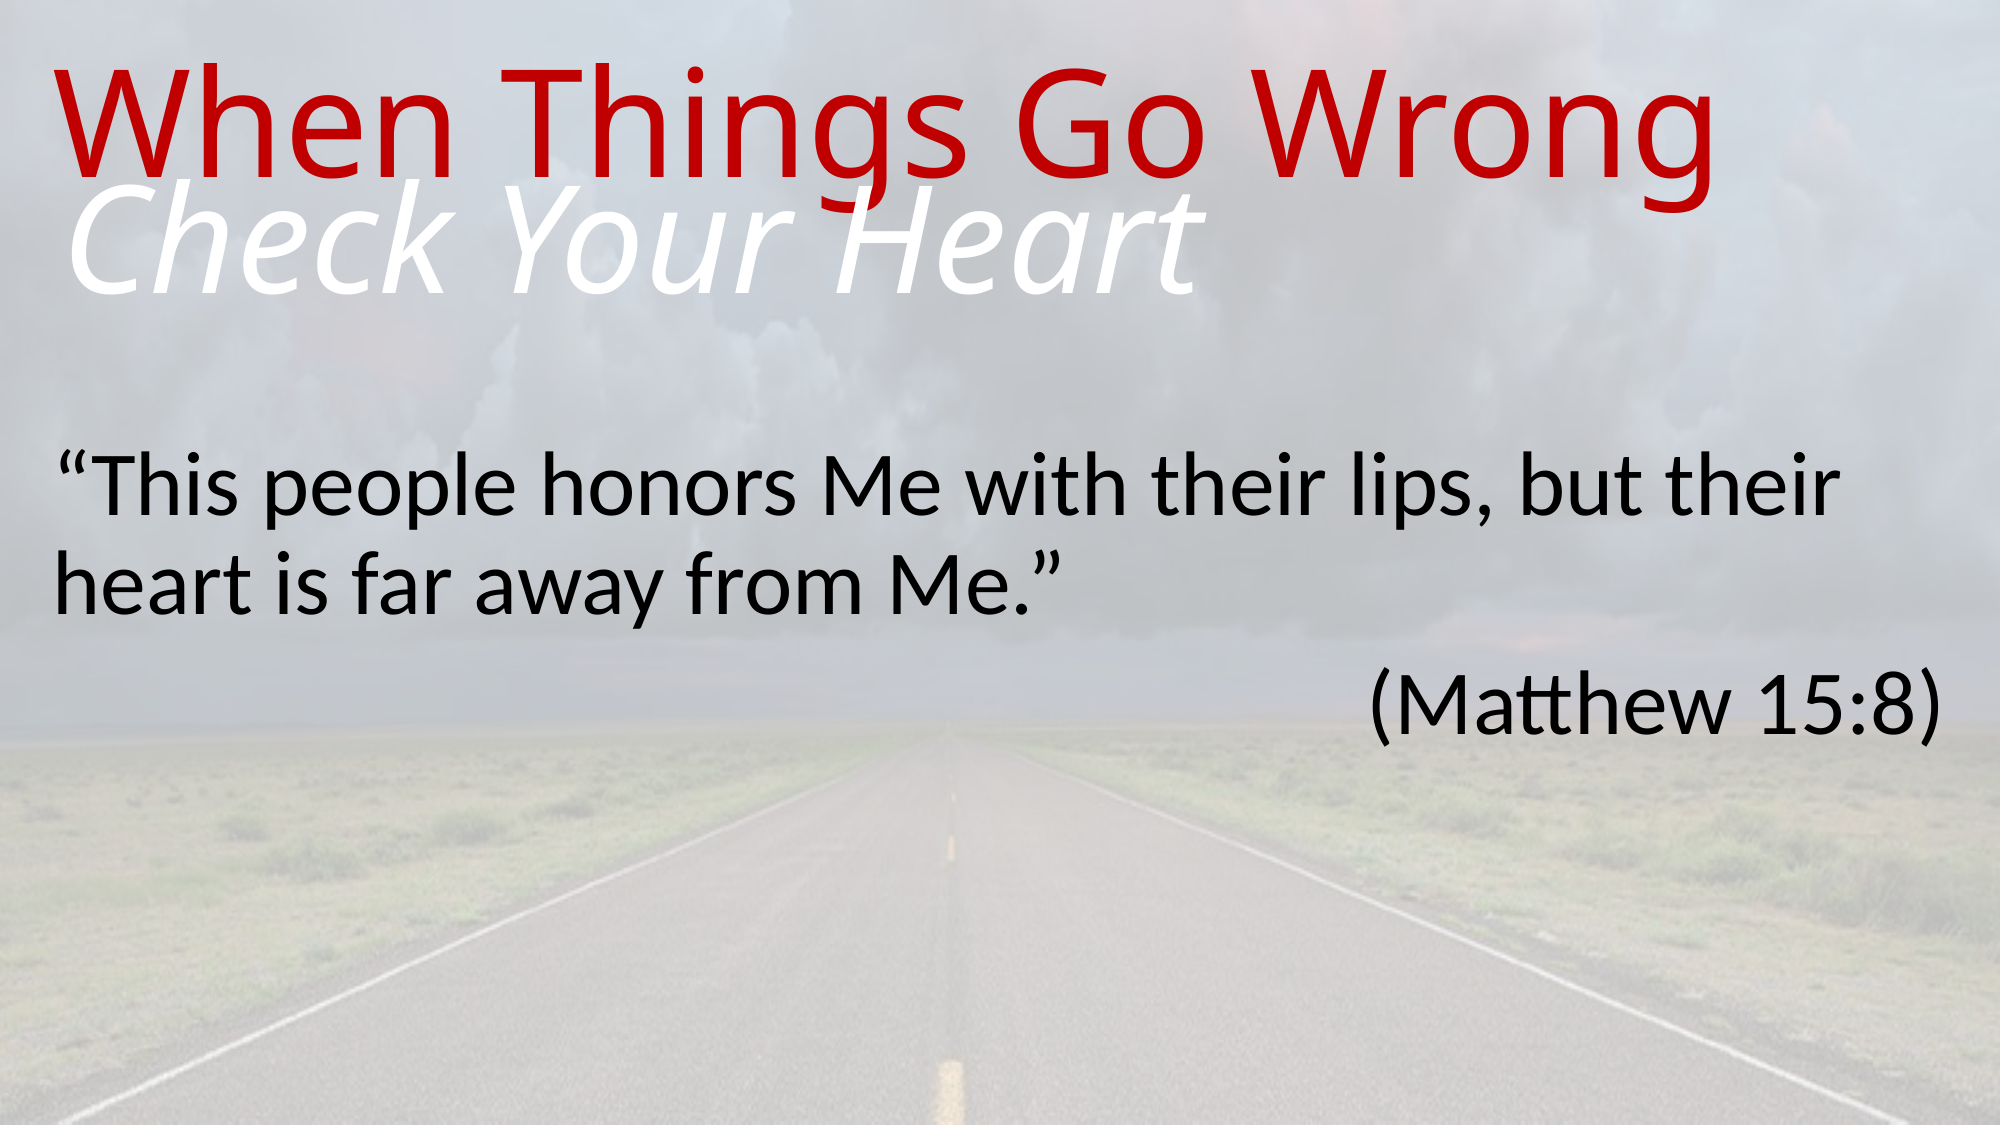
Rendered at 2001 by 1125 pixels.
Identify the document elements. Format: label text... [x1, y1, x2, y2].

title When Things Go Wrong [37, 38, 1961, 221]
text_box Check Your Heart [46, 153, 1970, 336]
list “This people honors Me with their lips, but their heart is far away from Me.” (Matthew 15:8) [37, 298, 1961, 1087]
